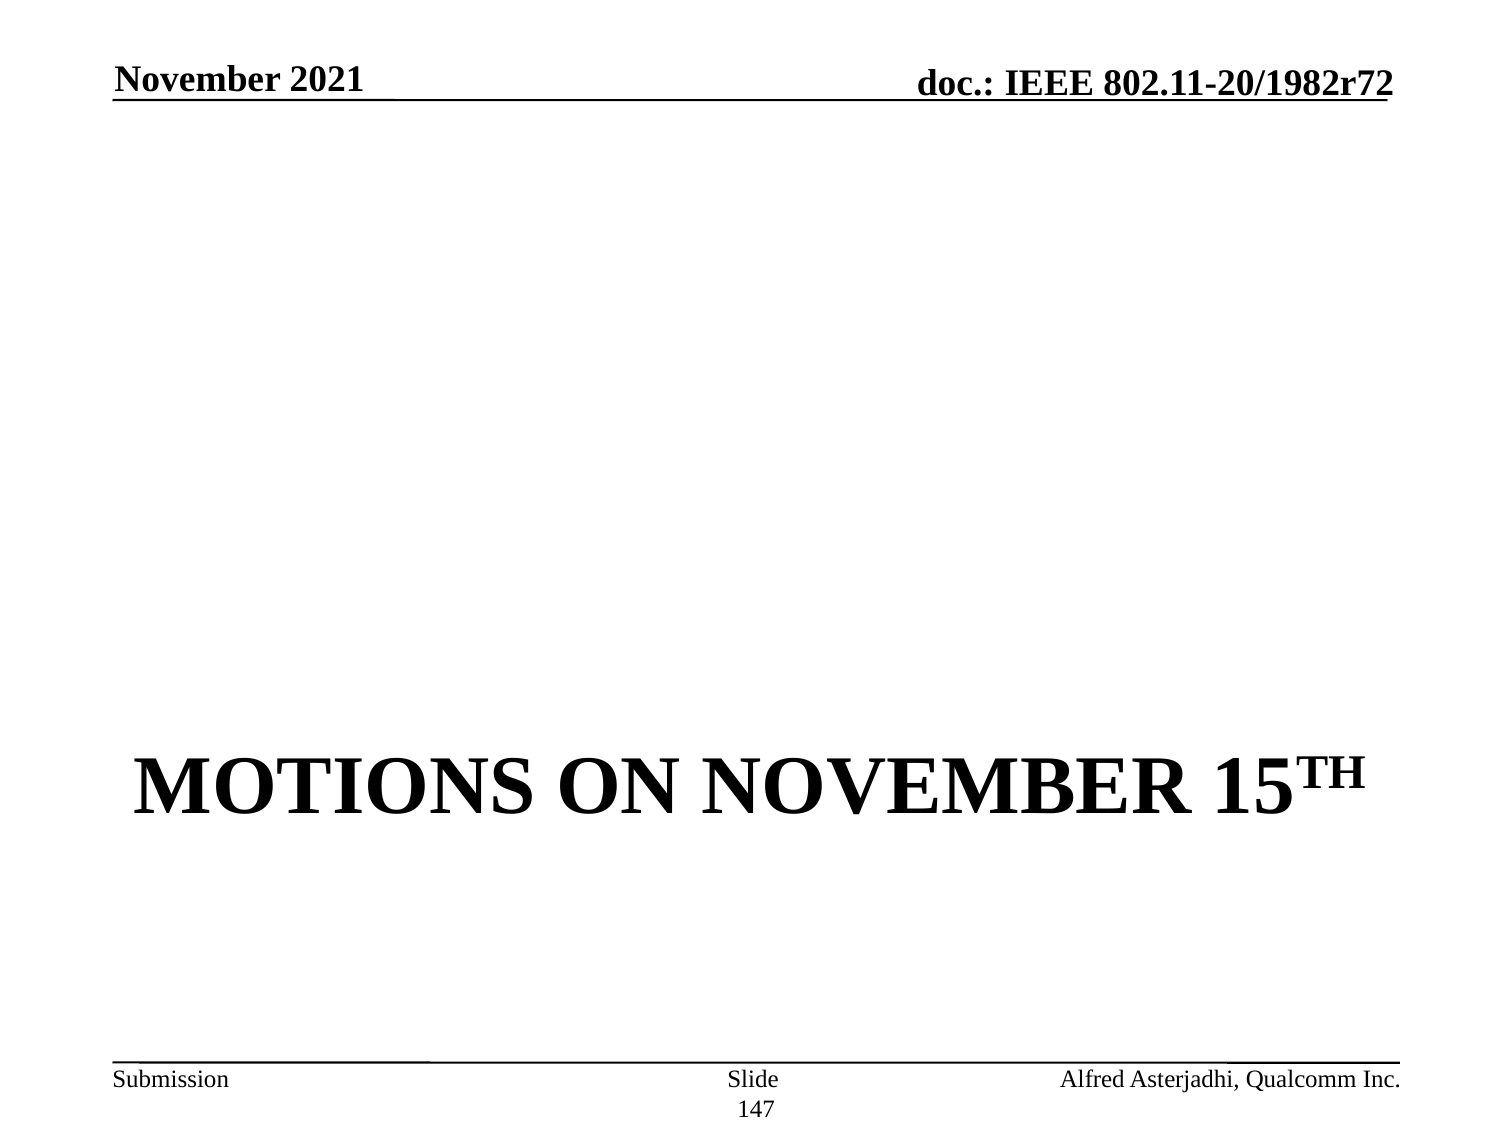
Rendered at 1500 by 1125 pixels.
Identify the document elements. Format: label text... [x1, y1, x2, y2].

footer Alfred Asterjadhi, Qualcomm Inc. [878, 1061, 1402, 1093]
slide_number Slide 147 [712, 1061, 800, 1123]
title Motions on NOVEMBER 15th [118, 722, 1394, 947]
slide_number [114, 54, 423, 100]
